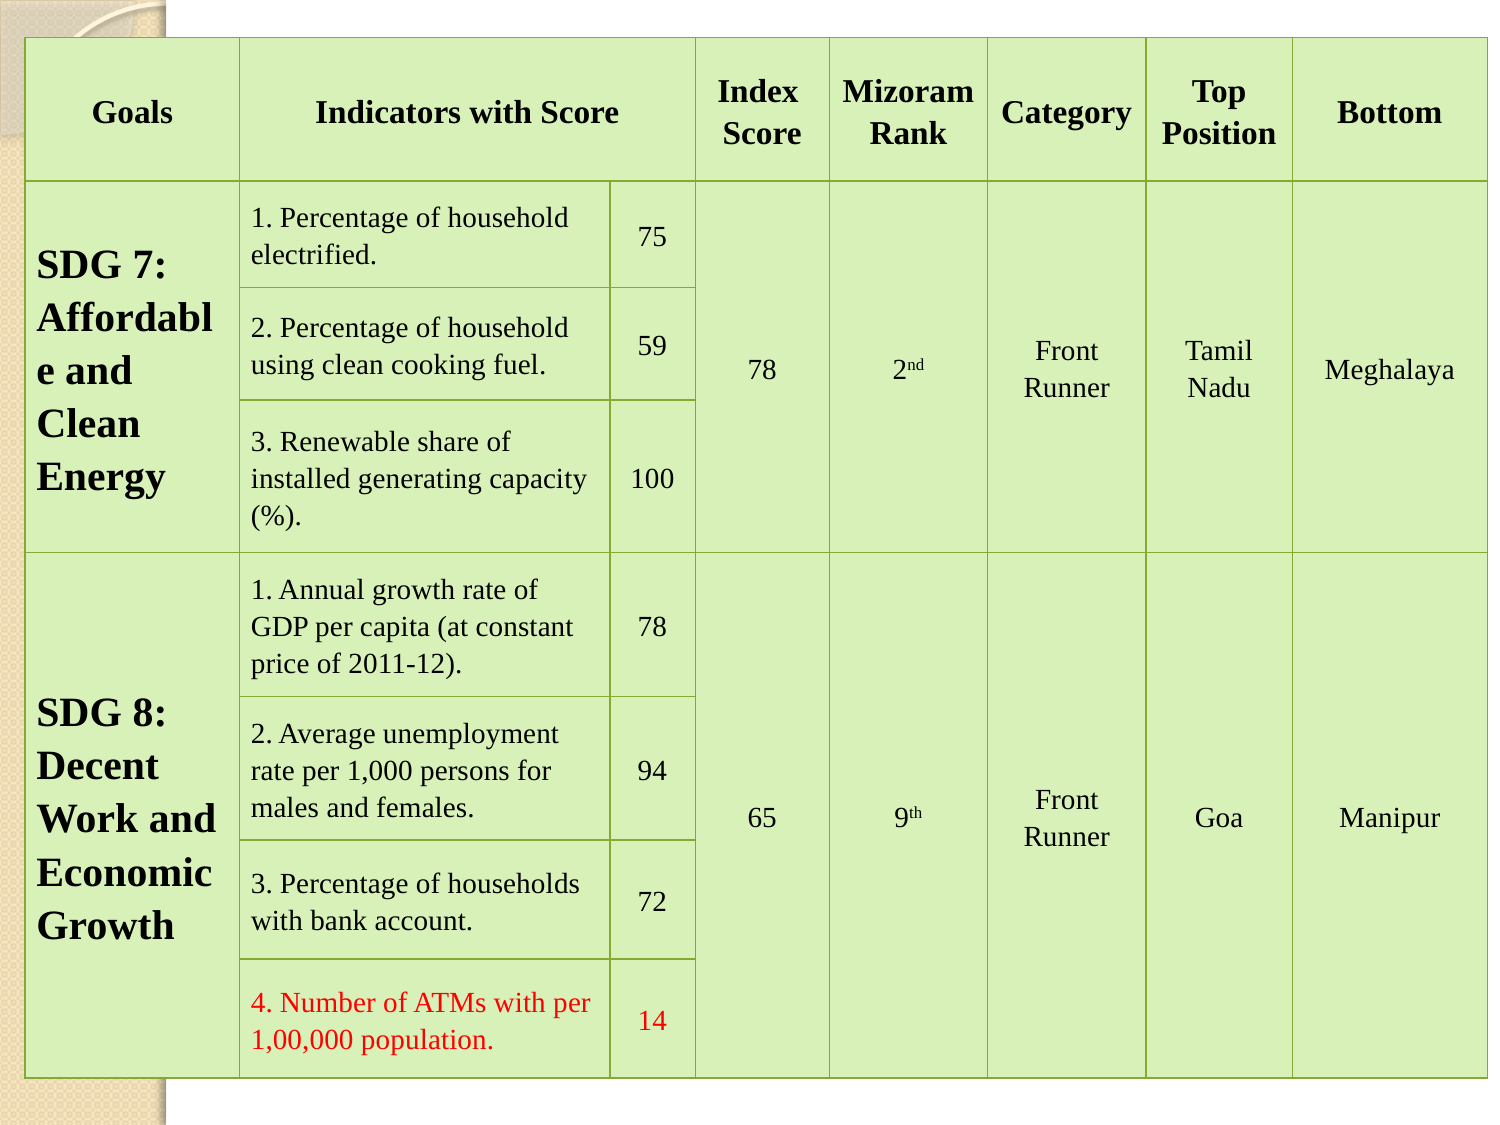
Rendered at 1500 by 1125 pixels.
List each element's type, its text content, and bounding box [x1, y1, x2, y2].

table_header Category [988, 38, 1145, 180]
table_cell 1. Percentage of household electrified. [240, 182, 609, 287]
table_cell 14 [611, 960, 695, 1077]
table_cell Manipur [1293, 553, 1487, 1077]
table_header Top Position [1147, 38, 1292, 180]
table_header Bottom [1293, 38, 1487, 180]
table_cell 59 [611, 288, 695, 399]
table_cell 65 [696, 553, 829, 1077]
table_cell 3. Renewable share of installed generating capacity (%). [240, 401, 609, 552]
table_cell SDG 7: Affordable and Clean Energy [26, 182, 239, 552]
table_cell 2nd [830, 182, 987, 552]
table_header Goals [26, 38, 239, 180]
table_cell 9th [830, 553, 987, 1077]
table_cell 3. Percentage of households with bank account. [240, 841, 609, 958]
table_cell 2. Percentage of household using clean cooking fuel. [240, 288, 609, 399]
table_cell 2. Average unemployment rate per 1,000 persons for males and females. [240, 697, 609, 839]
table_cell 94 [611, 697, 695, 839]
table_cell 78 [696, 182, 829, 552]
table_cell 1. Annual growth rate of GDP per capita (at constant price of 2011-12). [240, 553, 609, 696]
table_cell Goa [1147, 553, 1292, 1077]
table_header Index Score [696, 38, 829, 180]
table_cell 4. Number of ATMs with per 1,00,000 population. [240, 960, 609, 1077]
table_cell Front Runner [988, 553, 1145, 1077]
table_cell Tamil Nadu [1147, 182, 1292, 552]
table_cell 78 [611, 553, 695, 696]
table_cell 75 [611, 182, 695, 287]
table_cell Meghalaya [1293, 182, 1487, 552]
table_cell Front Runner [988, 182, 1145, 552]
table_header Indicators with Score [240, 38, 695, 180]
table_cell 100 [611, 401, 695, 552]
table_cell SDG 8: Decent Work and Economic Growth [26, 553, 239, 1077]
table_cell 72 [611, 841, 695, 958]
table_header Mizoram Rank [830, 38, 987, 180]
